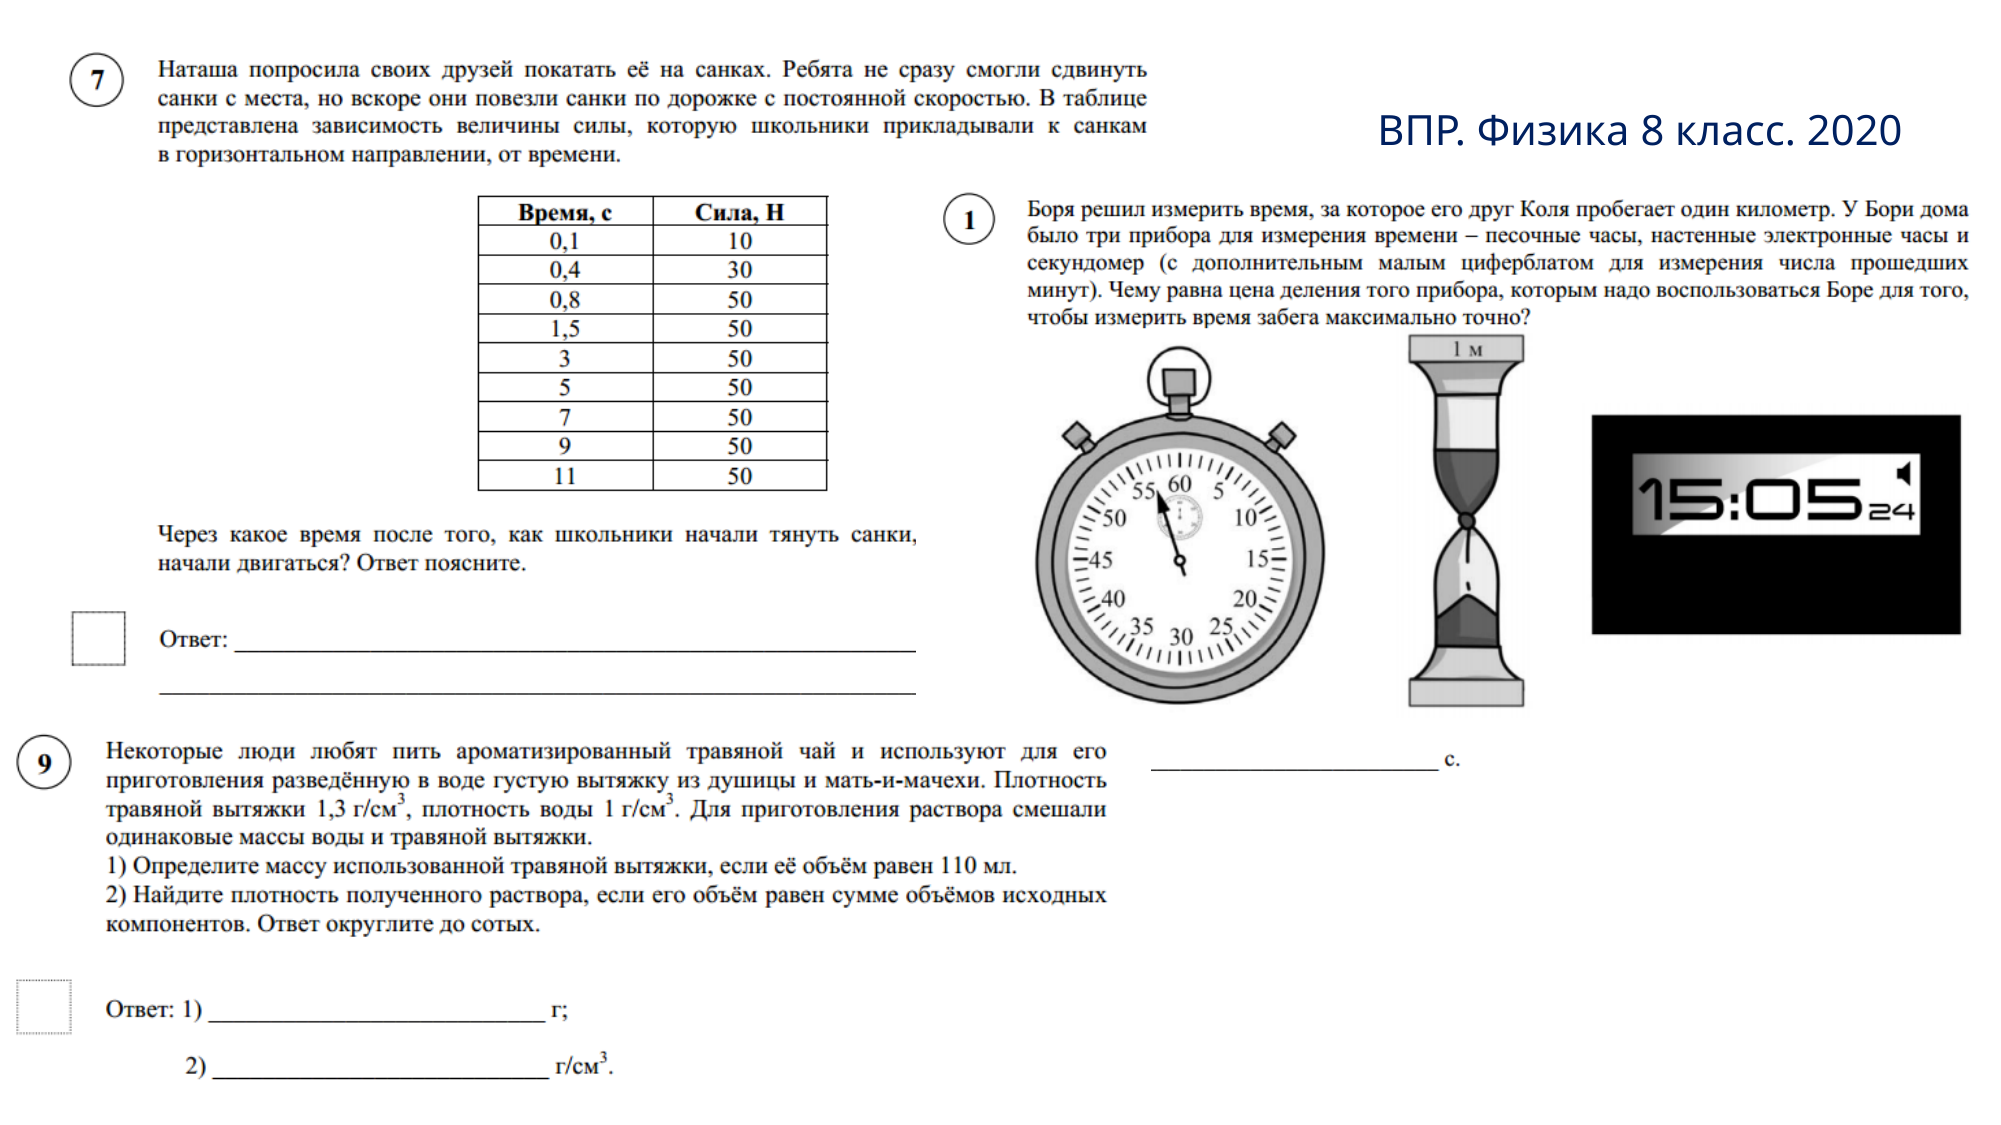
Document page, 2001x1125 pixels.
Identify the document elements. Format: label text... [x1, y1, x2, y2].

text_box ВПР. Физика 8 класс. 2020 [1362, 96, 1918, 162]
picture [0, 25, 2000, 1125]
